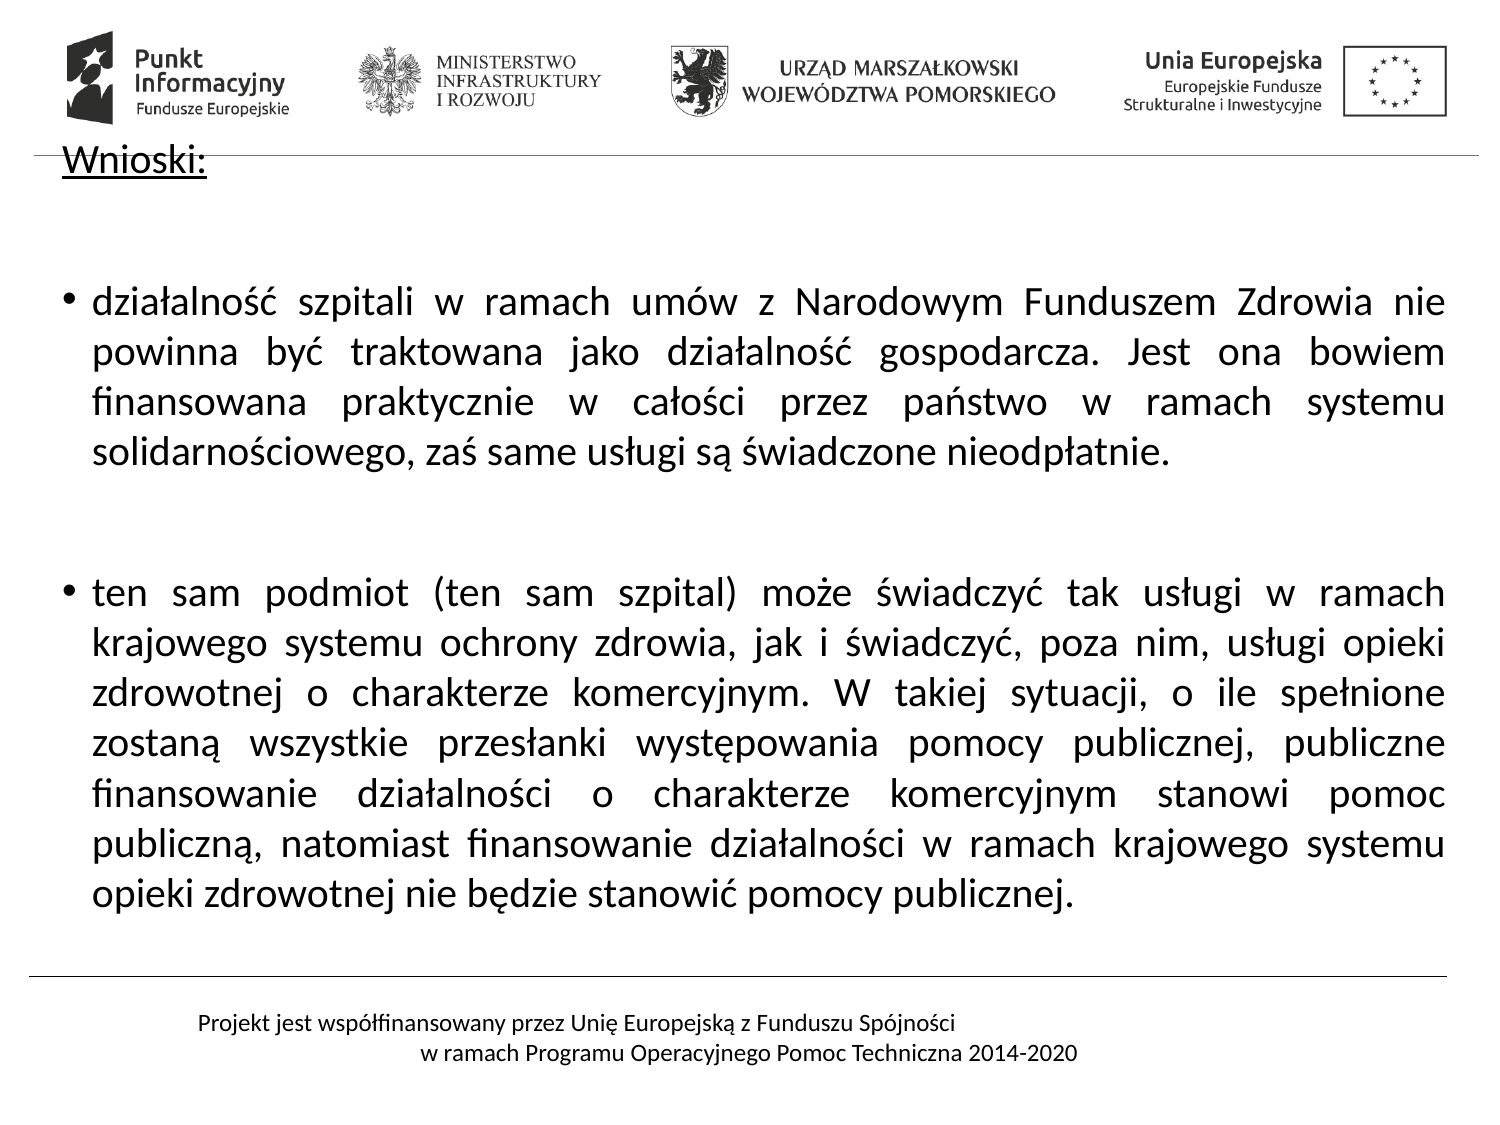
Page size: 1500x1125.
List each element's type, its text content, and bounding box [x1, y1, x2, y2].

subtitle Wnioski: działalność szpitali w ramach umów z Narodowym Funduszem Zdrowia nie powinna być traktowana jako działalność gospodarcza. Jest ona bowiem finansowana praktycznie w całości przez państwo w ramach systemu solidarnościowego, zaś same usługi są świadczone nieodpłatnie. ten sam podmiot (ten sam szpital) może świadczyć tak usługi w ramach krajowego systemu ochrony zdrowia, jak i świadczyć, poza nim, usługi opieki zdrowotnej o charakterze komercyjnym. W takiej sytuacji, o ile spełnione zostaną wszystkie przesłanki występowania pomocy publicznej, publiczne finansowanie działalności o charakterze komercyjnym stanowi pomoc publiczną, natomiast finansowanie działalności w ramach krajowego systemu opieki zdrowotnej nie będzie stanowić pomocy publicznej. [62, 162, 1447, 956]
picture [34, 0, 1479, 156]
